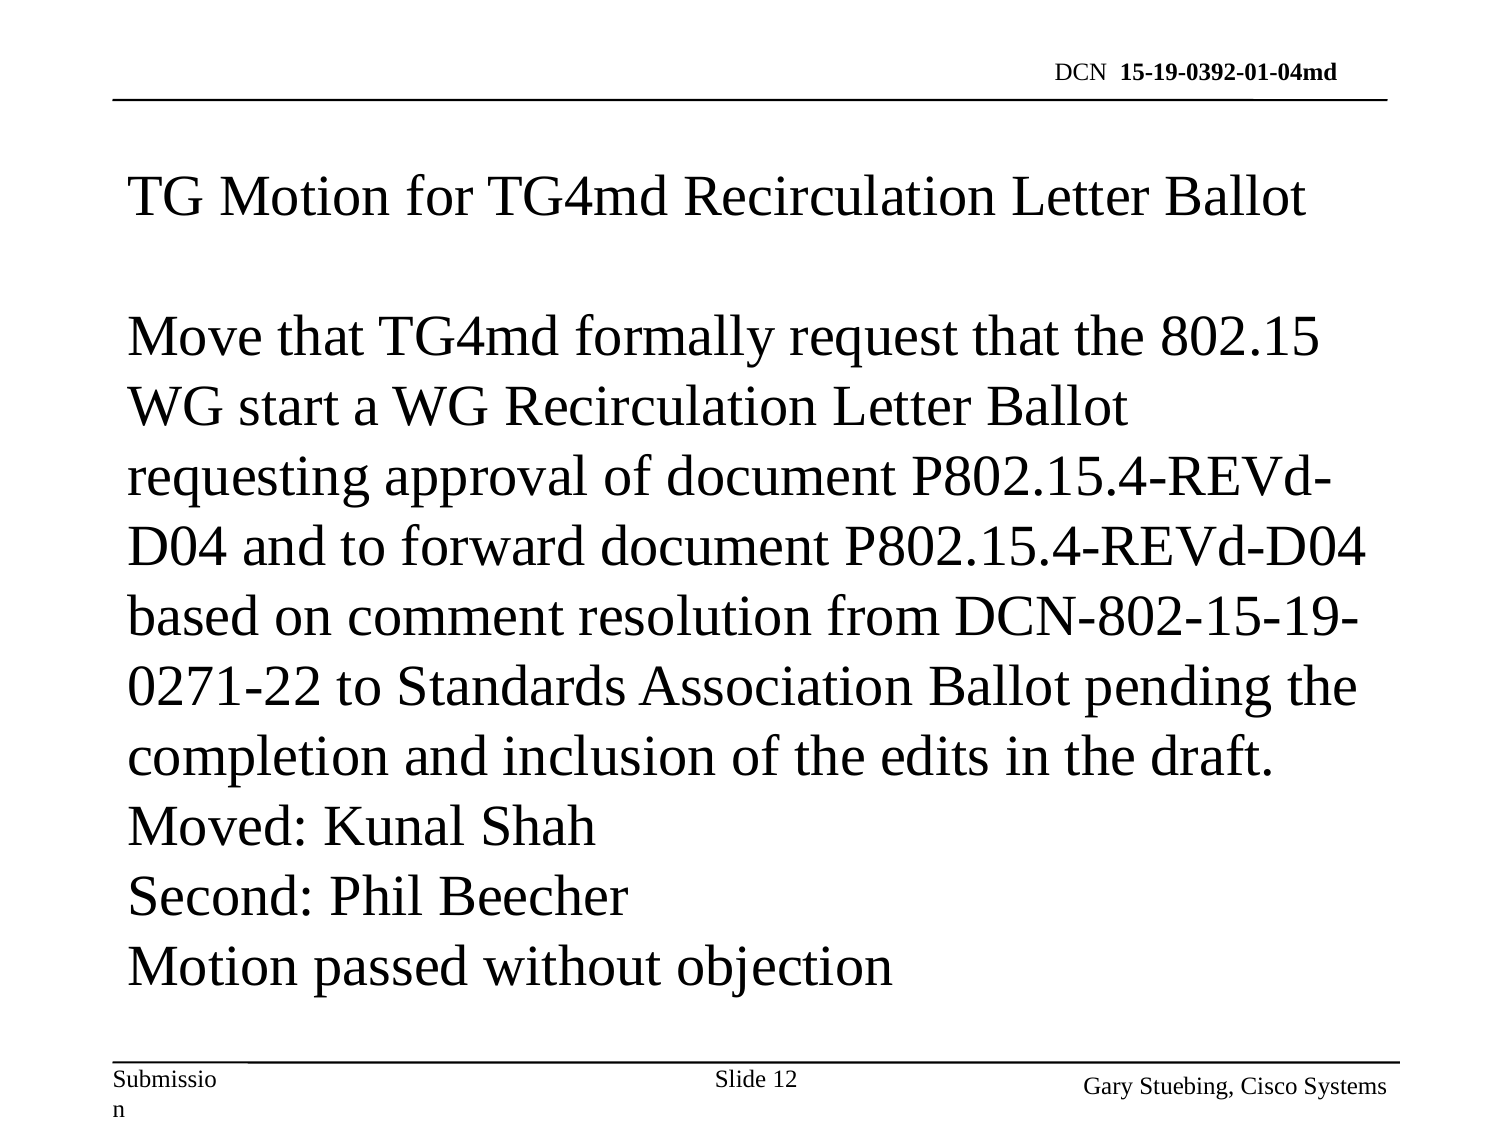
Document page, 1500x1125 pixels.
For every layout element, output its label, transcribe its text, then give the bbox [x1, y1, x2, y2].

text_box TG Motion for TG4md Recirculation Letter Ballot Move that TG4md formally request that the 802.15 WG start a WG Recirculation Letter Ballot requesting approval of document P802.15.4-REVd-D04 and to forward document P802.15.4-REVd-D04 based on comment resolution from DCN-802-15-19-0271-22 to Standards Association Ballot pending the completion and inclusion of the edits in the draft. Moved: Kunal Shah Second: Phil Beecher Motion passed without objection [112, 149, 1388, 1005]
slide_number Slide 12 [712, 1062, 800, 1093]
